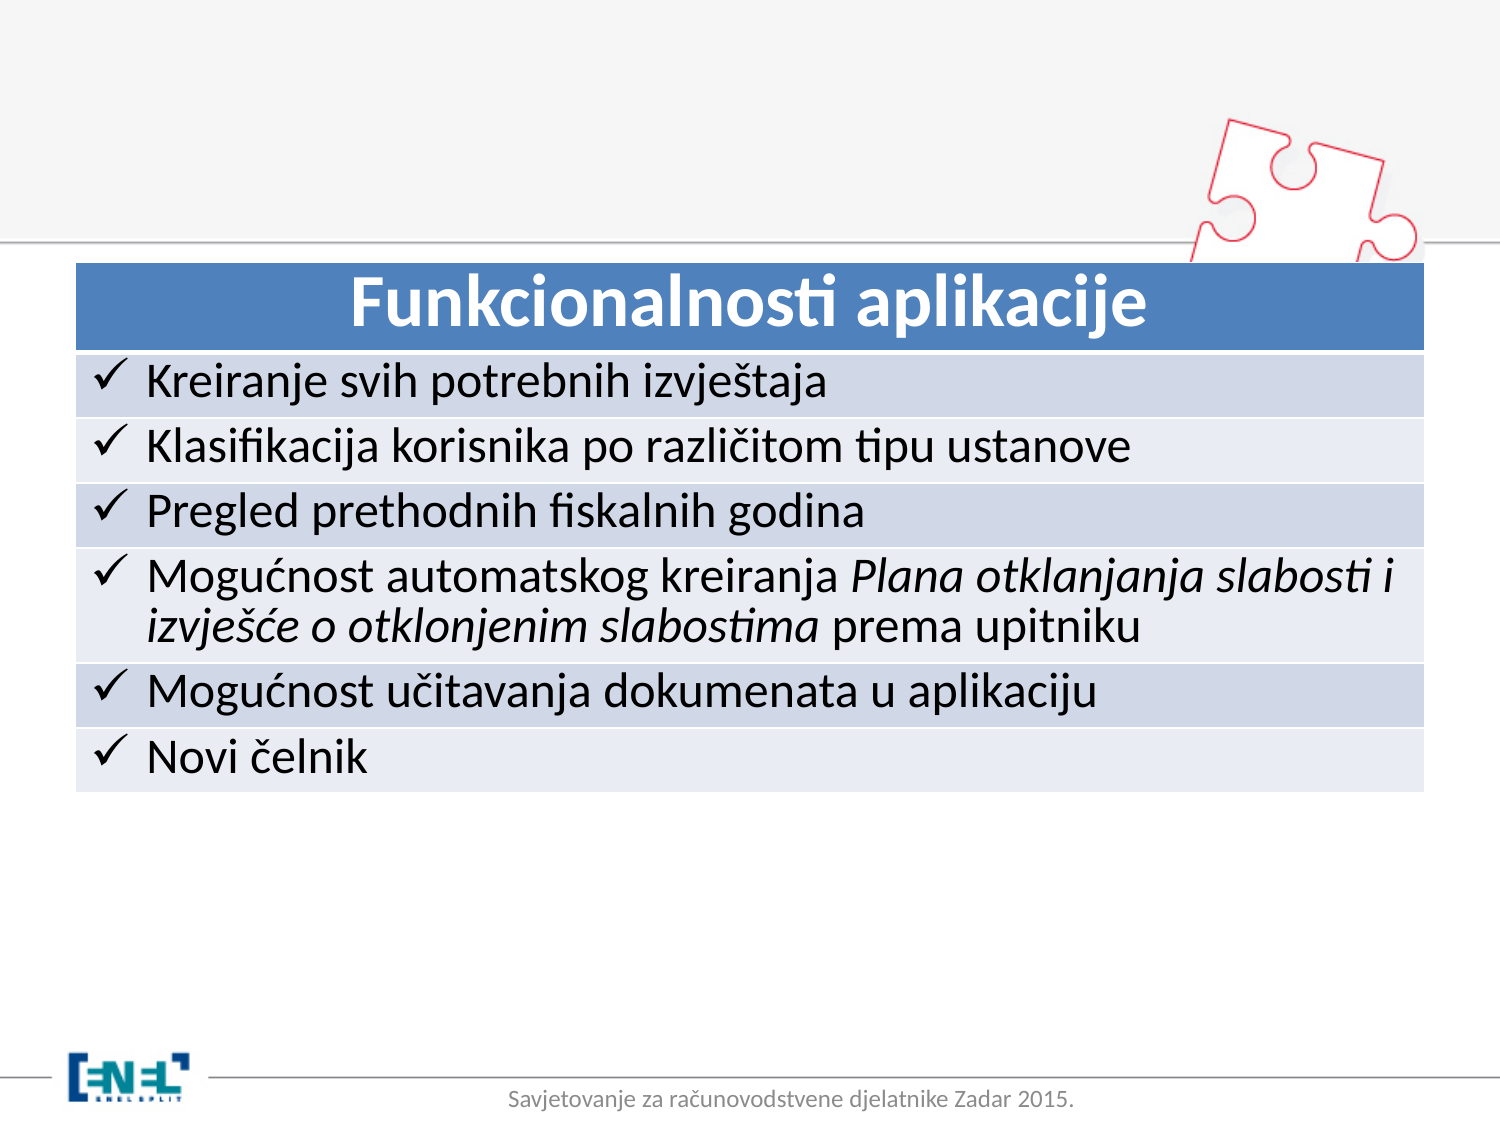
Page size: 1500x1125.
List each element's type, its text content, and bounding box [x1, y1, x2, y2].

table_cell Kreiranje svih potrebnih izvještaja [76, 355, 1424, 417]
table_cell Mogućnost automatskog kreiranja Plana otklanjanja slabosti i izvješće o otklonjenim slabostima prema upitniku [76, 549, 1424, 662]
table_cell Novi čelnik [76, 729, 1424, 792]
picture [0, 0, 1500, 1125]
table_cell Pregled prethodnih fiskalnih godina [76, 484, 1424, 547]
table_cell Mogućnost učitavanja dokumenata u aplikaciju [76, 664, 1424, 727]
table_cell Klasifikacija korisnika po različitom tipu ustanove [76, 419, 1424, 482]
table_header Funkcionalnosti aplikacije [76, 263, 1424, 350]
